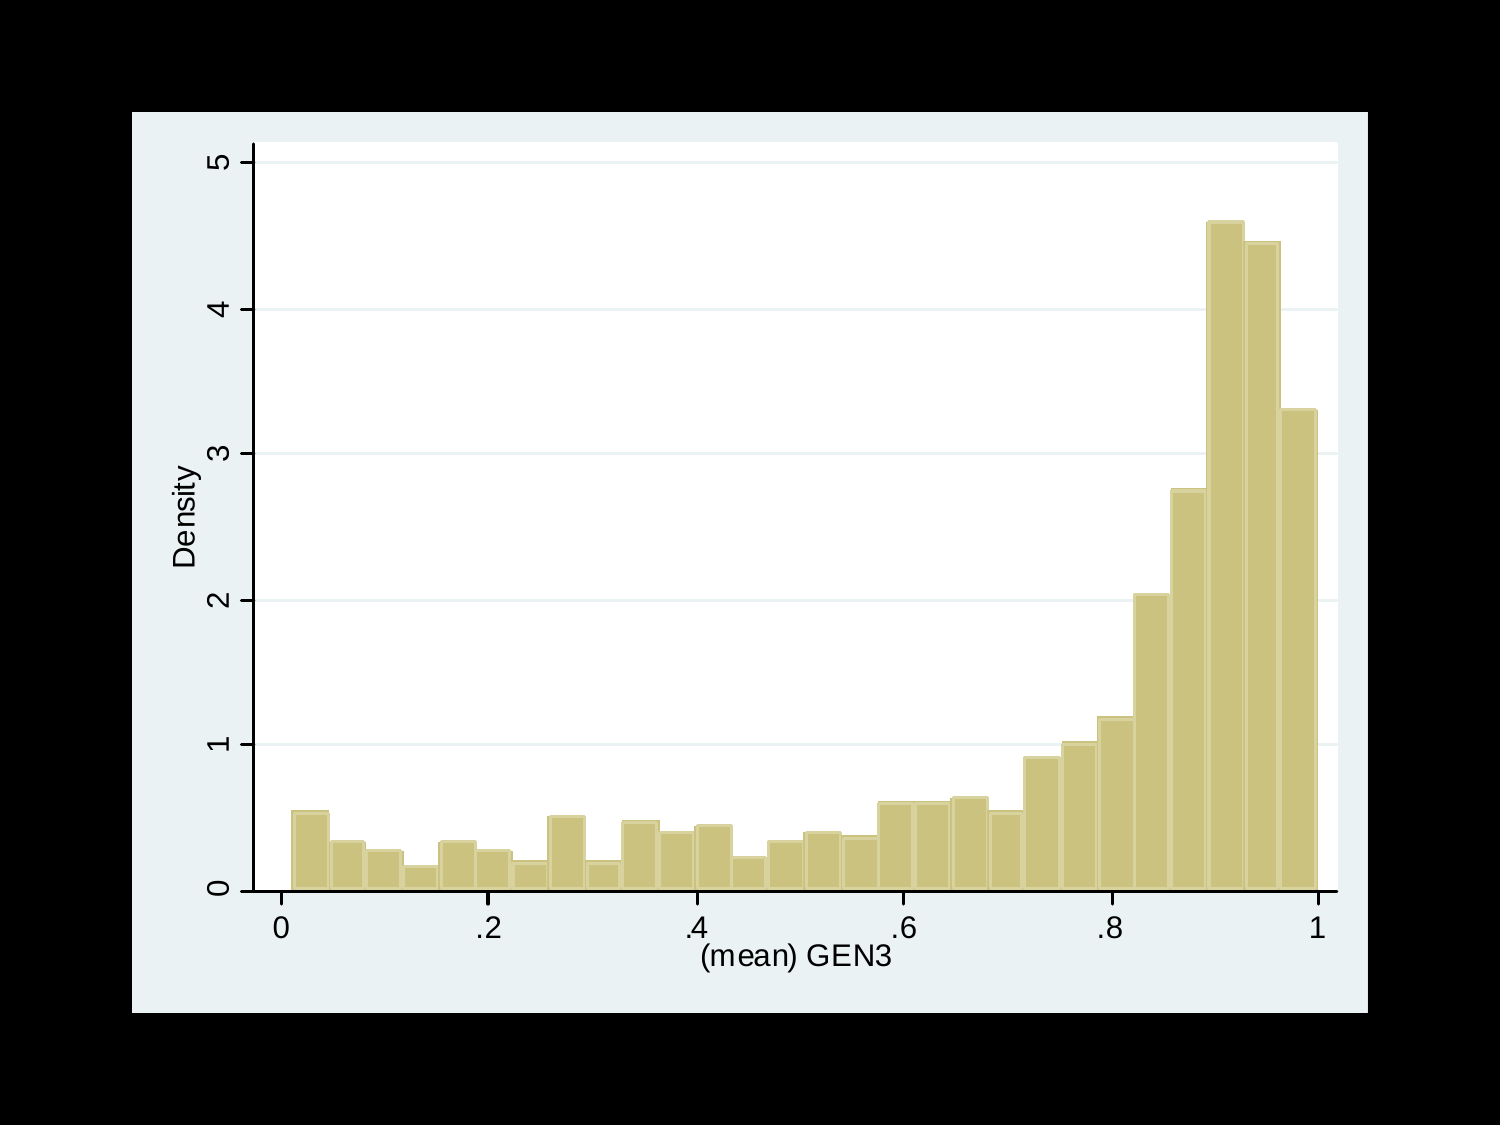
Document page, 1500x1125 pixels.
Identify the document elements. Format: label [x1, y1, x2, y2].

picture [131, 112, 1368, 1013]
